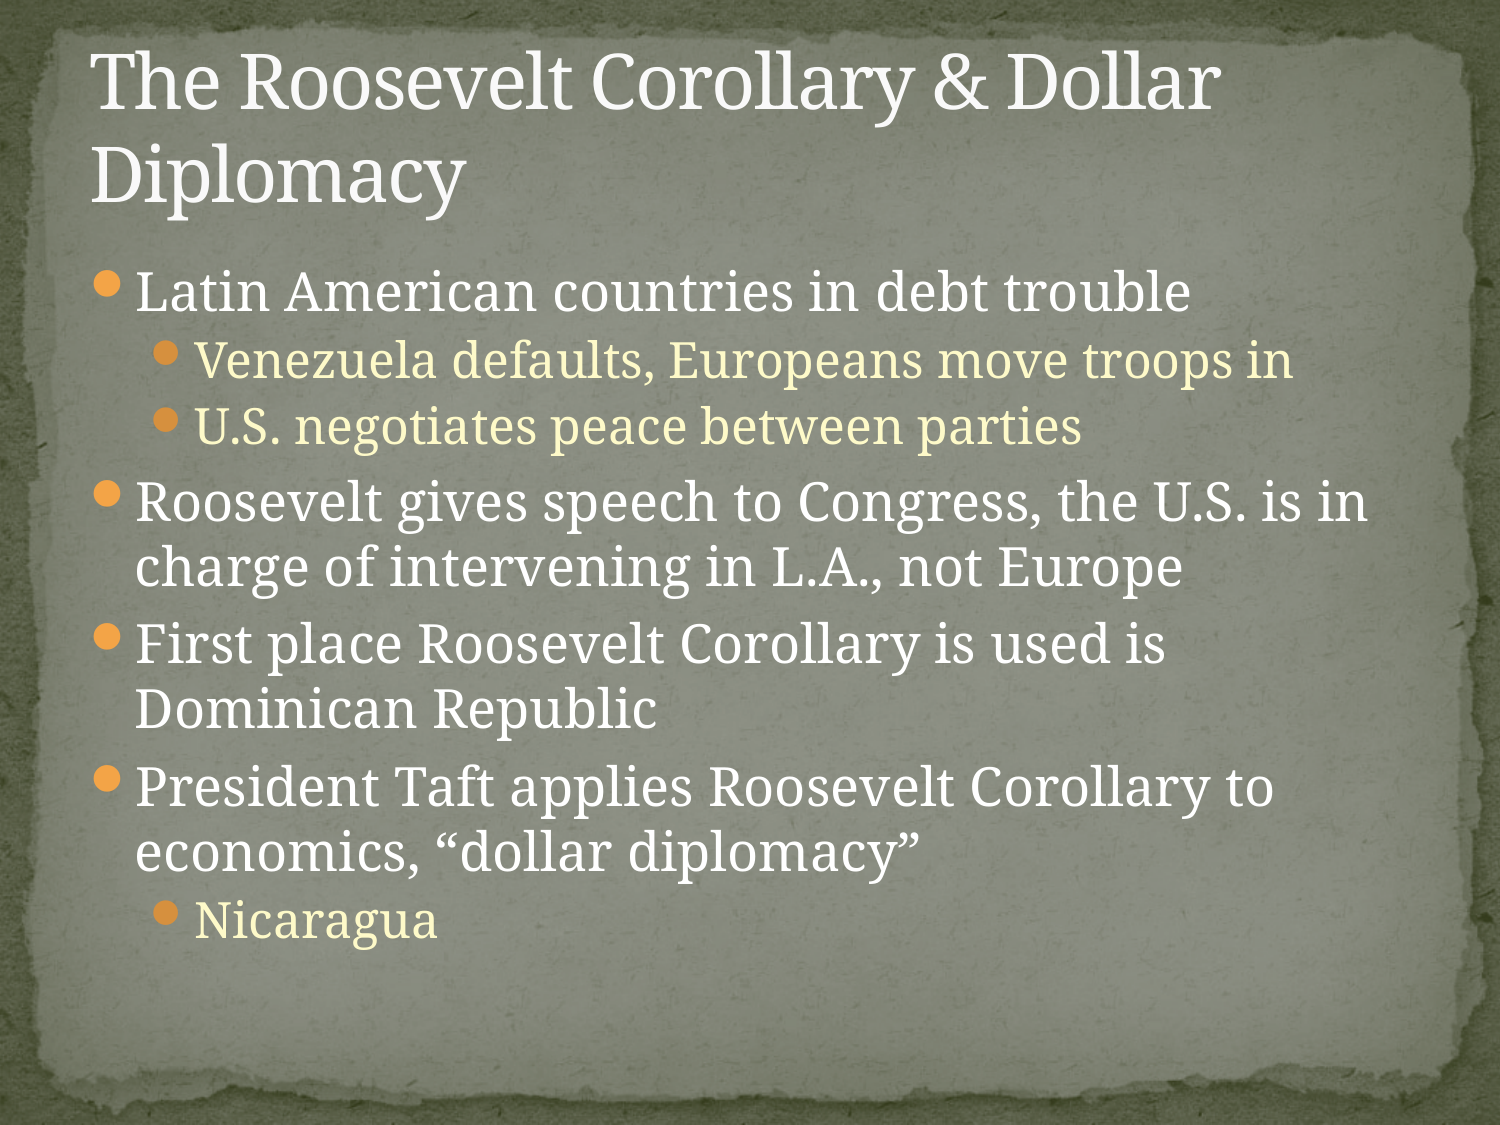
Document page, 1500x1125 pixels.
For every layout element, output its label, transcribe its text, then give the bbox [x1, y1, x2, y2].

title The Roosevelt Corollary & Dollar Diplomacy [74, 24, 1425, 225]
list Latin American countries in debt trouble Venezuela defaults, Europeans move troops in U.S. negotiates peace between parties Roosevelt gives speech to Congress, the U.S. is in charge of intervening in L.A., not Europe First place Roosevelt Corollary is used is Dominican Republic President Taft applies Roosevelt Corollary to economics, “dollar diplomacy” Nicaragua [75, 249, 1425, 1000]
